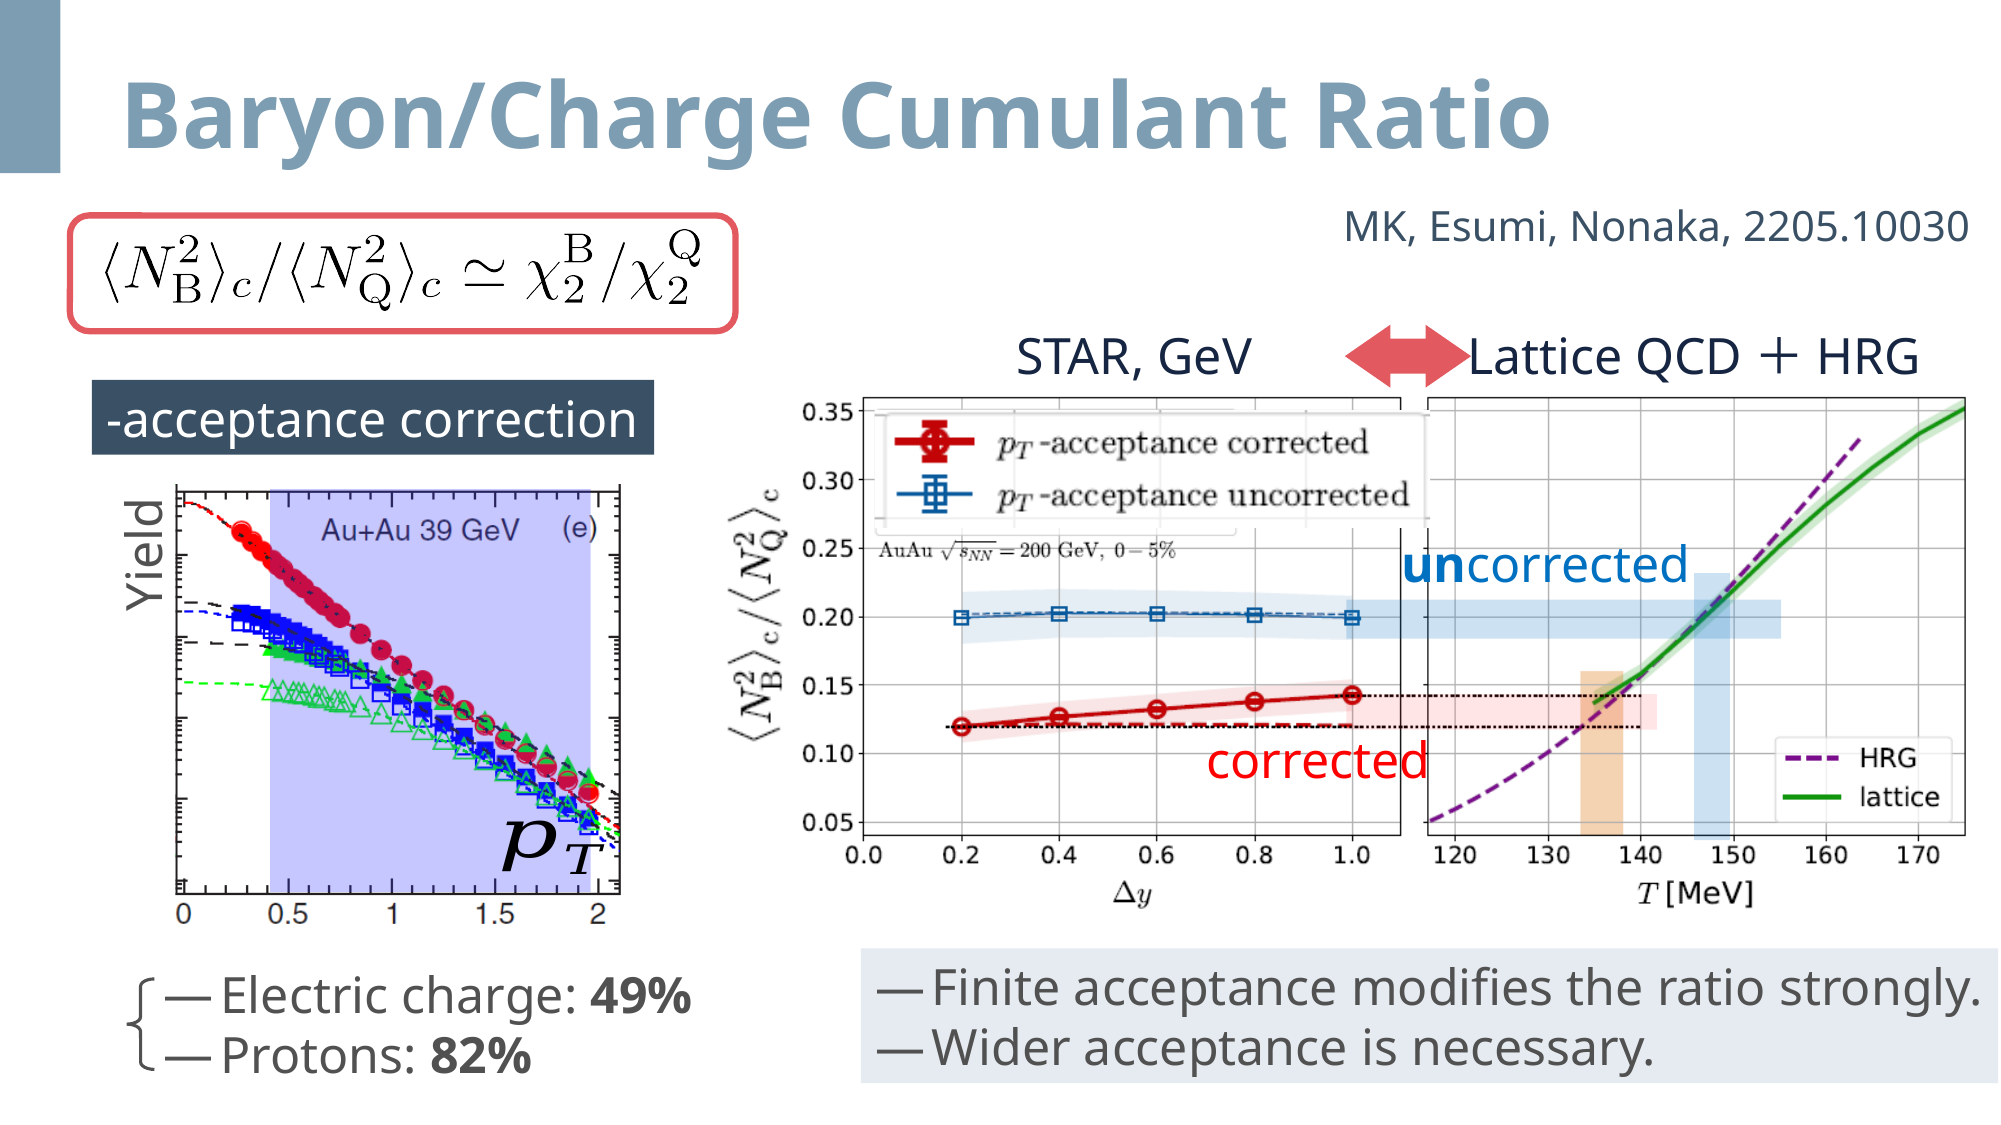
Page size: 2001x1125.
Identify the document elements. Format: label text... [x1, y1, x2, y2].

text_box MK, Esumi, Nonaka, 2205.10030 [1328, 192, 1986, 258]
text_box [126, 978, 155, 1070]
text_box [1343, 322, 1473, 379]
title Baryon/Charge Cumulant Ratio [105, 57, 1831, 174]
text_box Lattice QCD＋HRG [1452, 317, 1936, 379]
picture [105, 229, 700, 311]
text_box Electric charge: 49% Protons: 82% [149, 955, 708, 1091]
text_box Yield [105, 482, 181, 626]
text_box Finite acceptance modifies the ratio strongly. Wider acceptance is necessary. [860, 948, 1999, 1084]
picture [697, 379, 1987, 917]
picture [175, 484, 639, 934]
text_box [68, 214, 737, 333]
